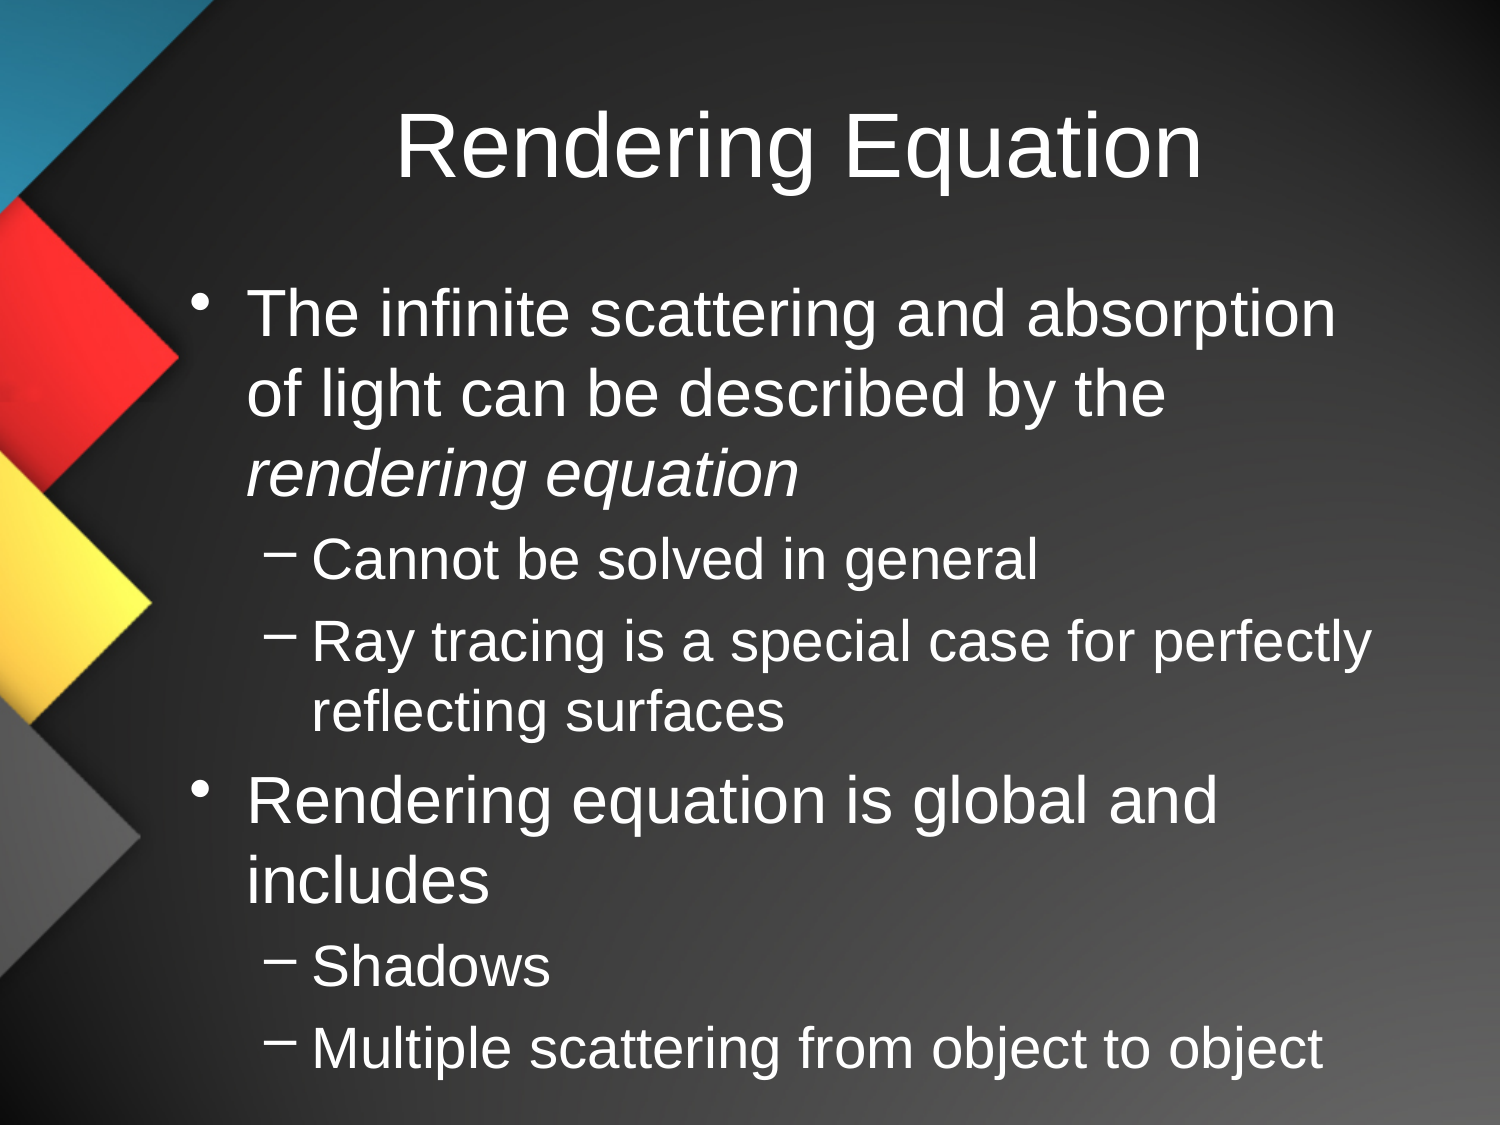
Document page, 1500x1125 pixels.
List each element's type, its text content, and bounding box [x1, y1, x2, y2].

picture [0, 0, 1500, 1125]
title Rendering Equation [174, 44, 1426, 238]
list The infinite scattering and absorption of light can be described by the rendering equation Cannot be solved in general Ray tracing is a special case for perfectly reflecting surfaces Rendering equation is global and includes Shadows Multiple scattering from object to object [174, 262, 1426, 1006]
